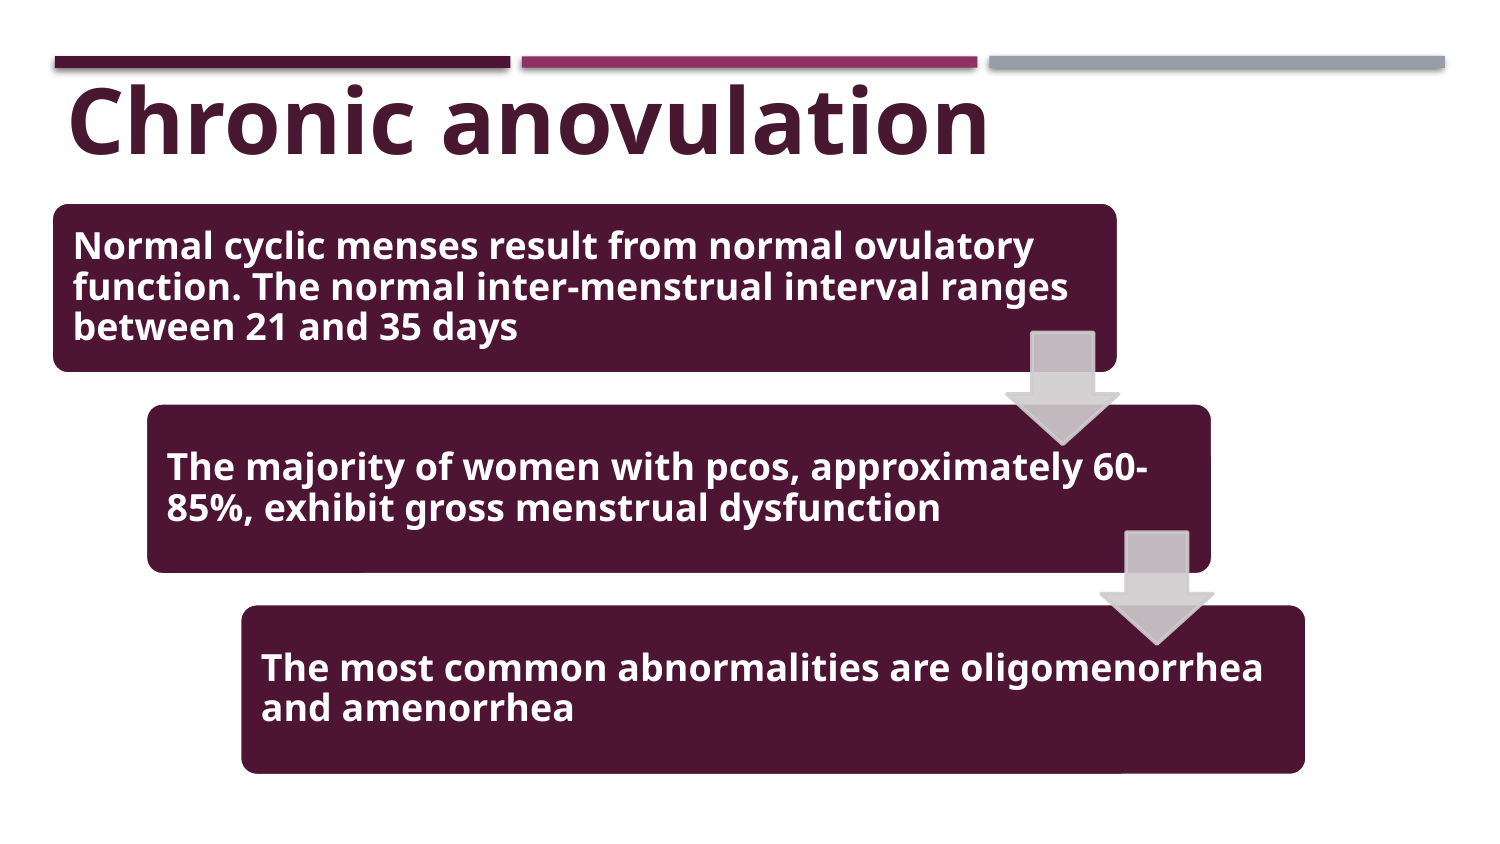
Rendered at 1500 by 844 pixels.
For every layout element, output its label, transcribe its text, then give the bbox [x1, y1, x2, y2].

title Chronic anovulation [51, 47, 1449, 167]
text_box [50, 201, 1308, 777]
